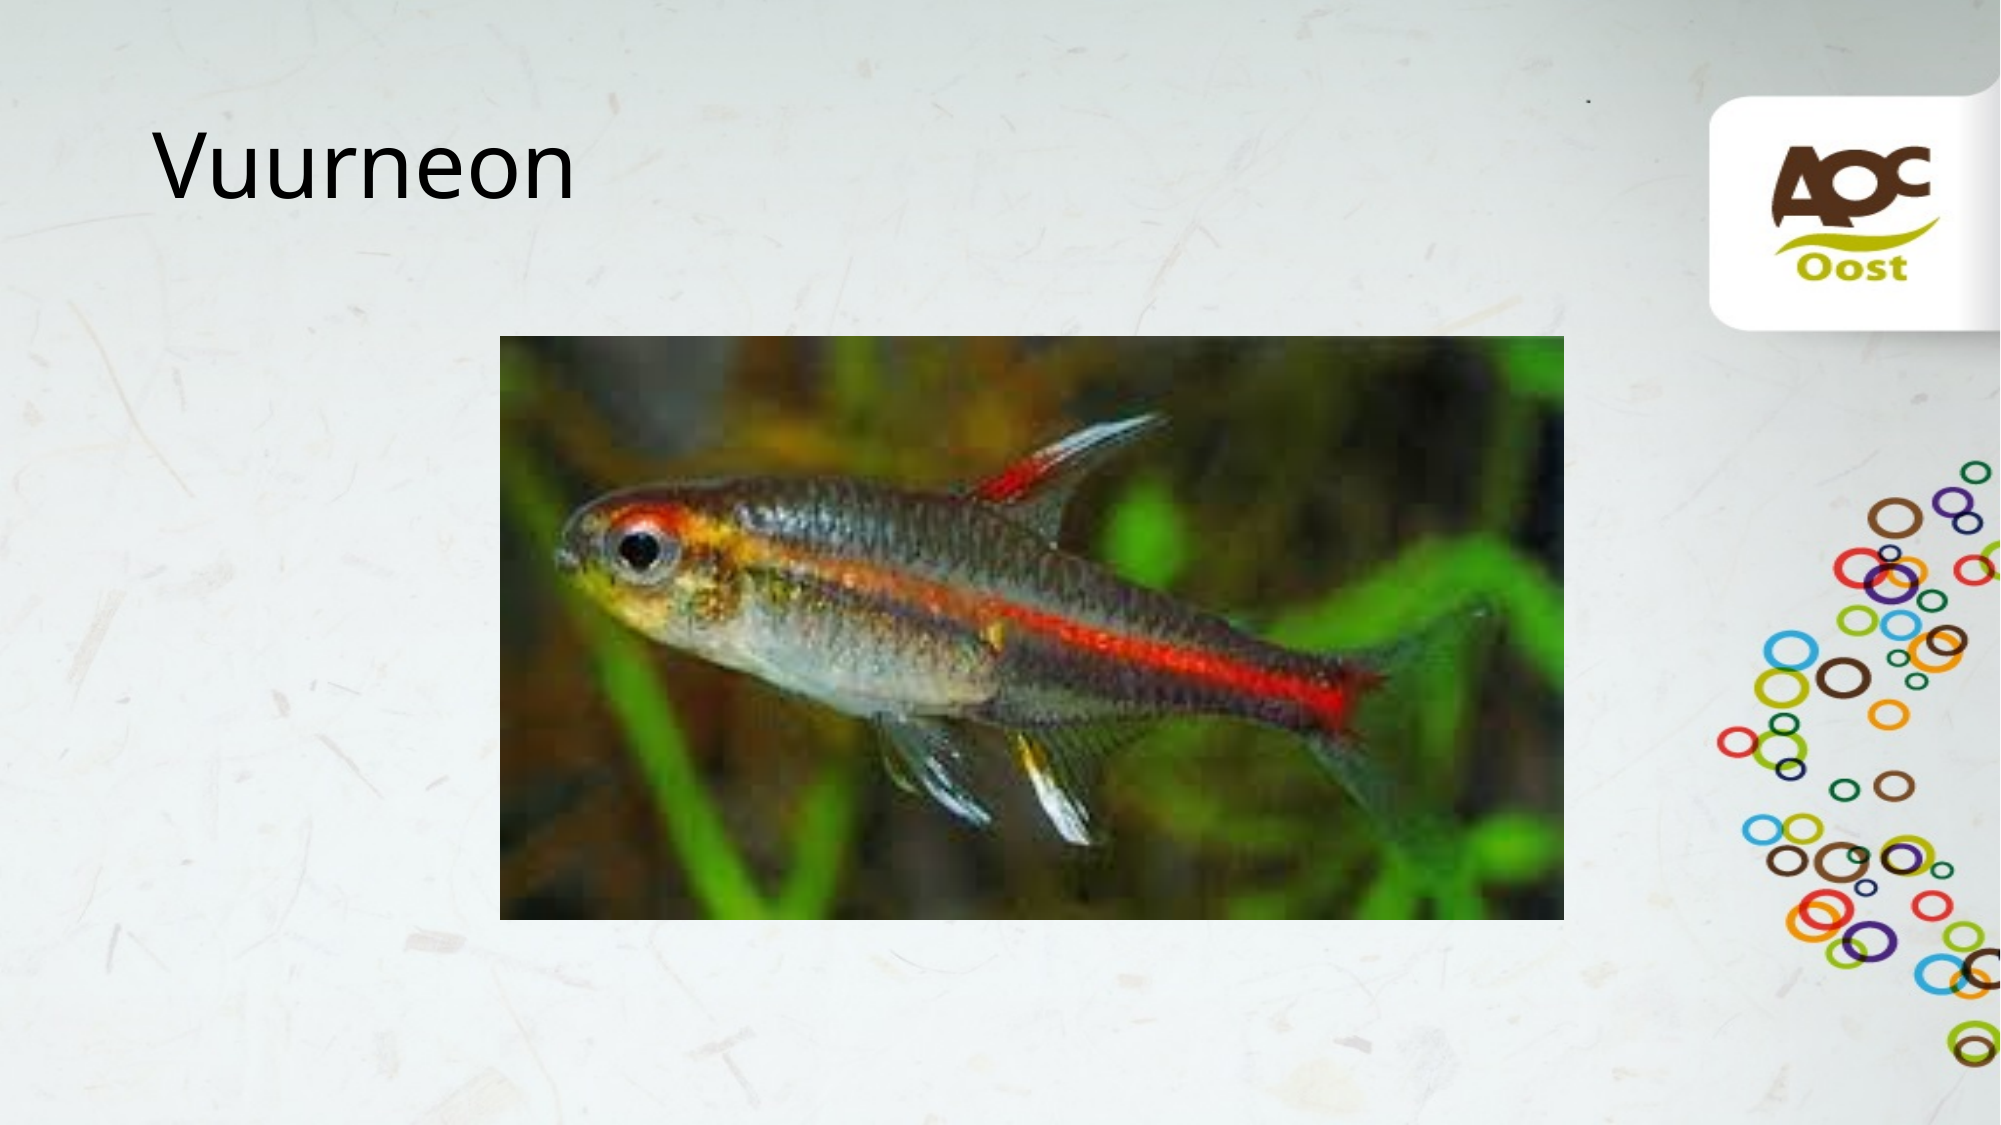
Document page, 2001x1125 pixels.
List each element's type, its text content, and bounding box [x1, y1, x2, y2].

title Vuurneon [137, 59, 1863, 278]
picture [0, 0, 2001, 1125]
